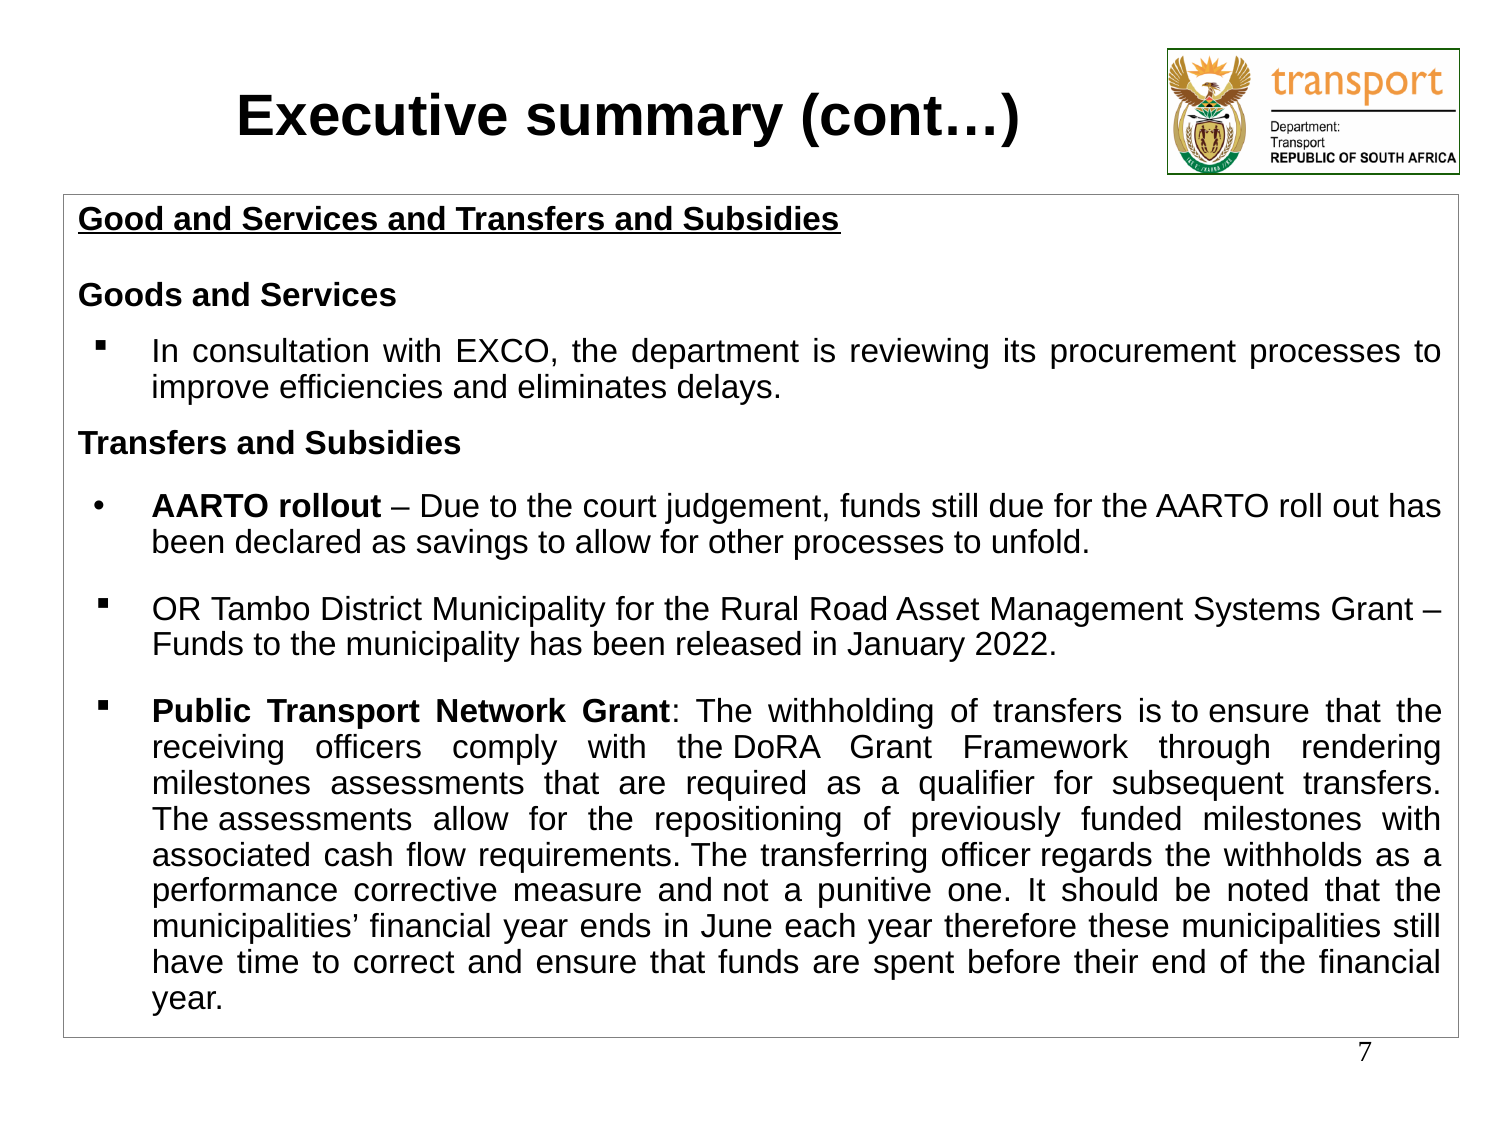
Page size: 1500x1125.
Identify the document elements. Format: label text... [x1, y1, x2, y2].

list Good and Services and Transfers and Subsidies Goods and Services In consultation with EXCO, the department is reviewing its procurement processes to improve efficiencies and eliminates delays. Transfers and Subsidies AARTO rollout – Due to the court judgement, funds still due for the AARTO roll out has been declared as savings to allow for other processes to unfold. OR Tambo District Municipality for the Rural Road Asset Management Systems Grant – Funds to the municipality has been released in January 2022. Public Transport Network Grant: The withholding of transfers is to ensure that the receiving officers comply with the DoRA Grant Framework through rendering milestones assessments that are required as a qualifier for subsequent transfers. The assessments allow for the repositioning of previously funded milestones with associated cash flow requirements. The transferring officer regards the withholds as a performance corrective measure and not a punitive one. It should be noted that the municipalities’ financial year ends in June each year therefore these municipalities still have time to correct and ensure that funds are spent before their end of the financial year. [63, 194, 1459, 1038]
slide_number 7 [1074, 1025, 1388, 1100]
picture [1167, 49, 1460, 174]
title Executive summary (cont…) [41, 50, 1165, 175]
